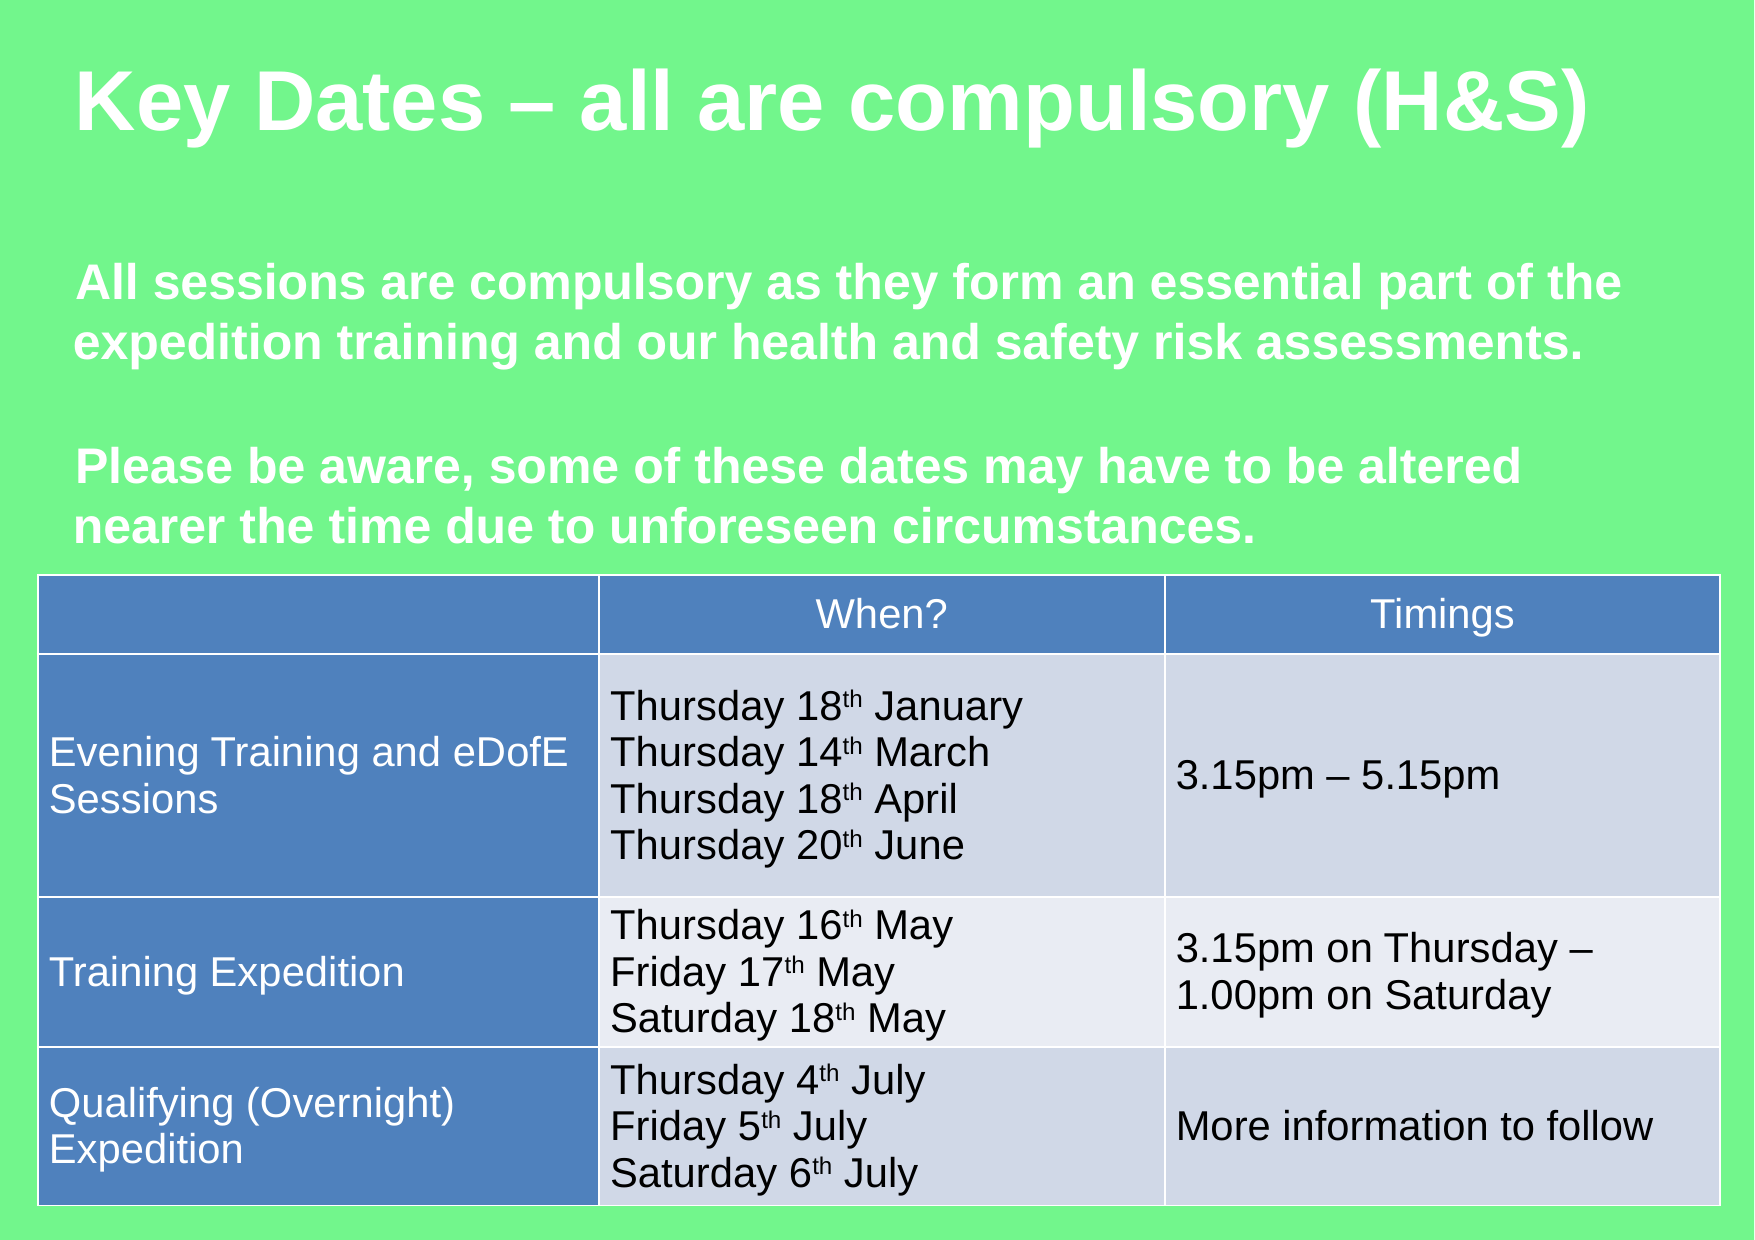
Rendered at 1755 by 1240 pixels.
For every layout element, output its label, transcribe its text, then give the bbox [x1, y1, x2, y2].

table_cell Thursday 16th May Friday 17th May Saturday 18th May [600, 898, 1164, 1046]
table_cell More information to follow [1166, 1048, 1719, 1205]
table_cell 3.15pm on Thursday – 1.00pm on Saturday [1166, 898, 1719, 1046]
text_box [0, 0, 1755, 1240]
table_header When? [600, 576, 1164, 653]
text_box All sessions are compulsory as they form an essential part of the expedition training and our health and safety risk assessments. Please be aware, some of these dates may have to be altered nearer the time due to unforeseen circumstances. [72, 249, 1680, 554]
table_cell Evening Training and eDofE Sessions [39, 655, 598, 896]
table_cell Qualifying (Overnight) Expedition [39, 1048, 598, 1205]
table_cell 3.15pm – 5.15pm [1166, 655, 1719, 896]
table_cell Thursday 4th July Friday 5th July Saturday 6th July [600, 1048, 1164, 1205]
table_header Timings [1166, 576, 1719, 653]
table_header [39, 576, 598, 653]
title Key Dates – all are compulsory (H&S) [72, 45, 1719, 171]
table_cell Thursday 18th January Thursday 14th March Thursday 18th April Thursday 20th June [600, 655, 1164, 896]
table_cell Training Expedition [39, 898, 598, 1046]
